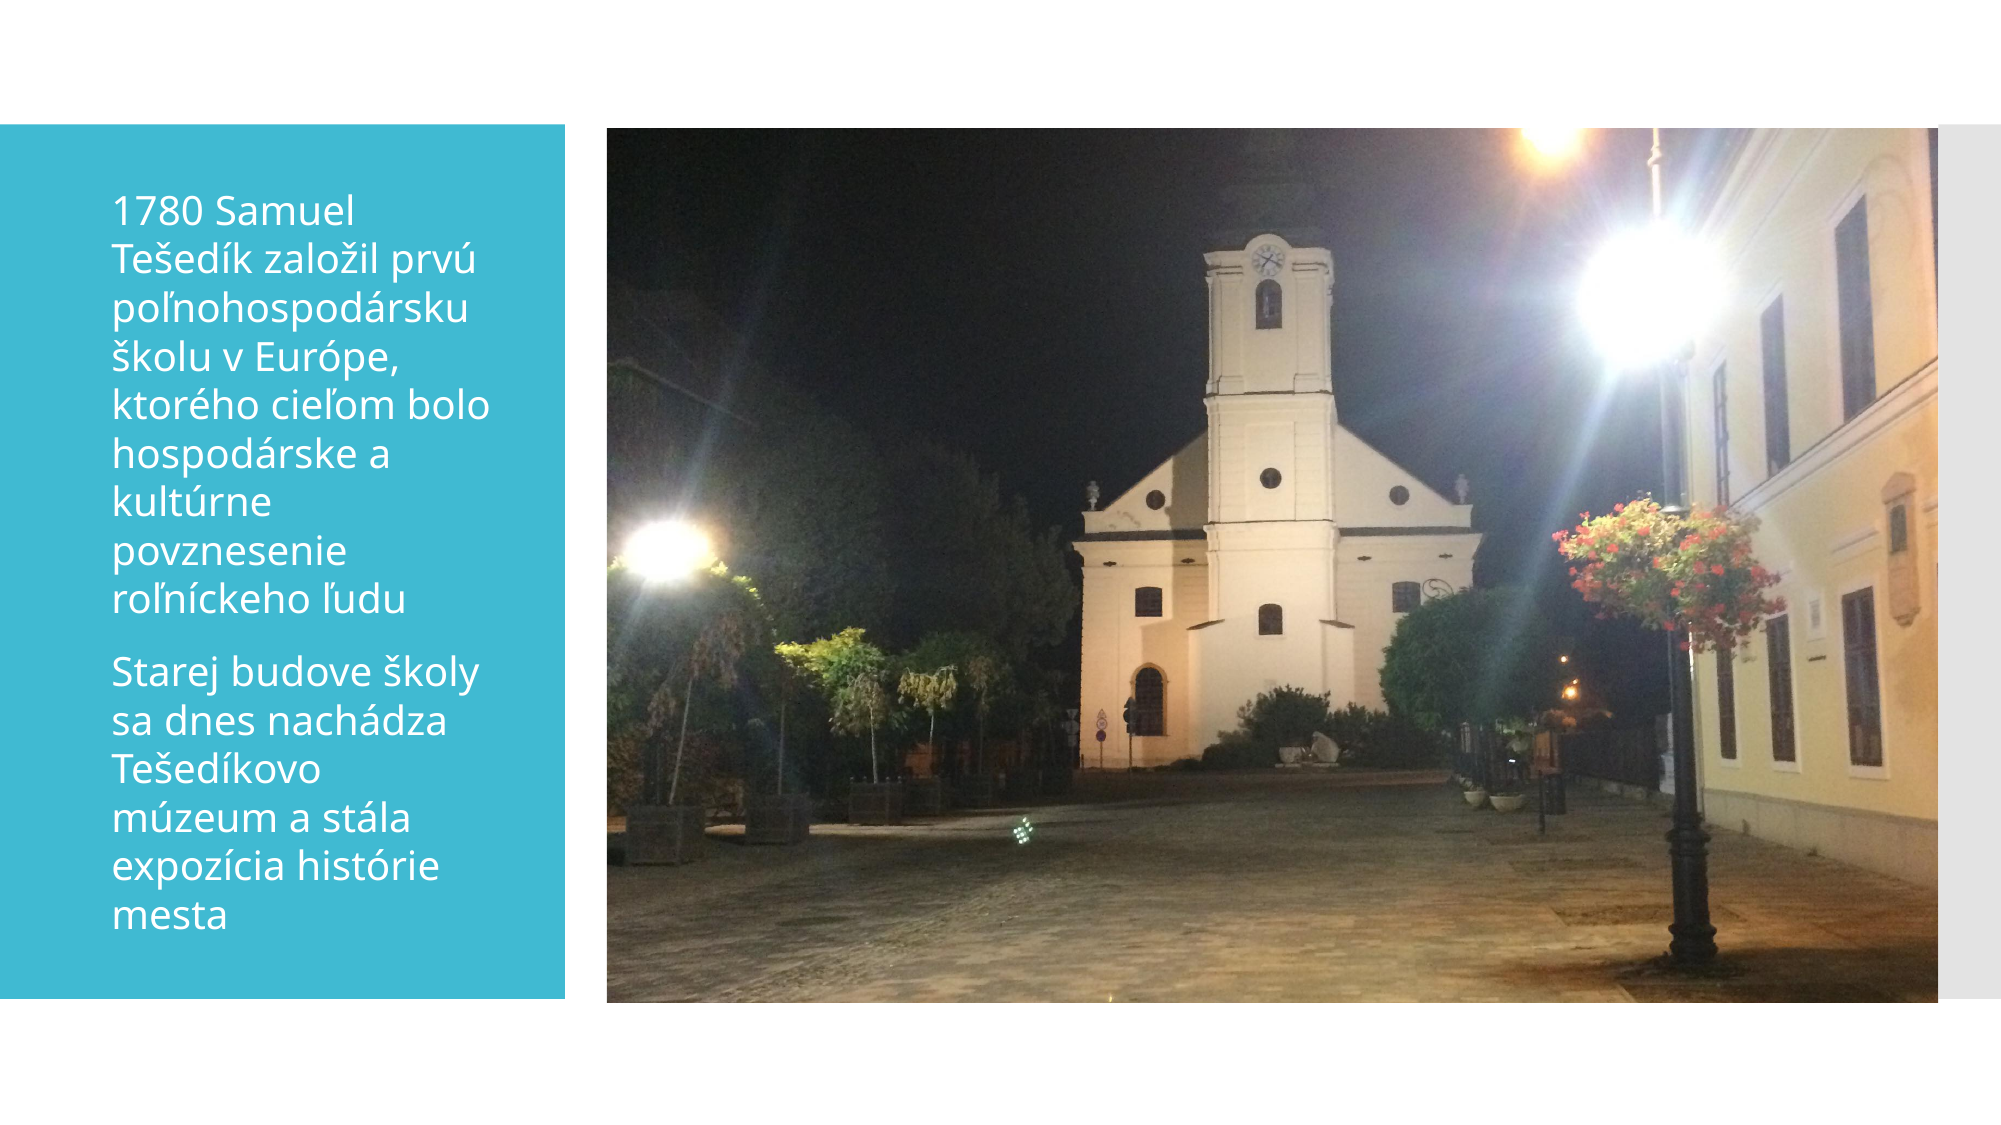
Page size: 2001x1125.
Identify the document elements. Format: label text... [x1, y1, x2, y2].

list 1780 Samuel Tešedík založil prvú poľnohospodársku školu v Európe, ktorého cieľom bolo hospodárske a kultúrne povznesenie roľníckeho ľudu Starej budove školy sa dnes nachádza Tešedíkovo múzeum a stála expozícia histórie mesta [41, 177, 507, 954]
picture [606, 128, 1939, 1004]
